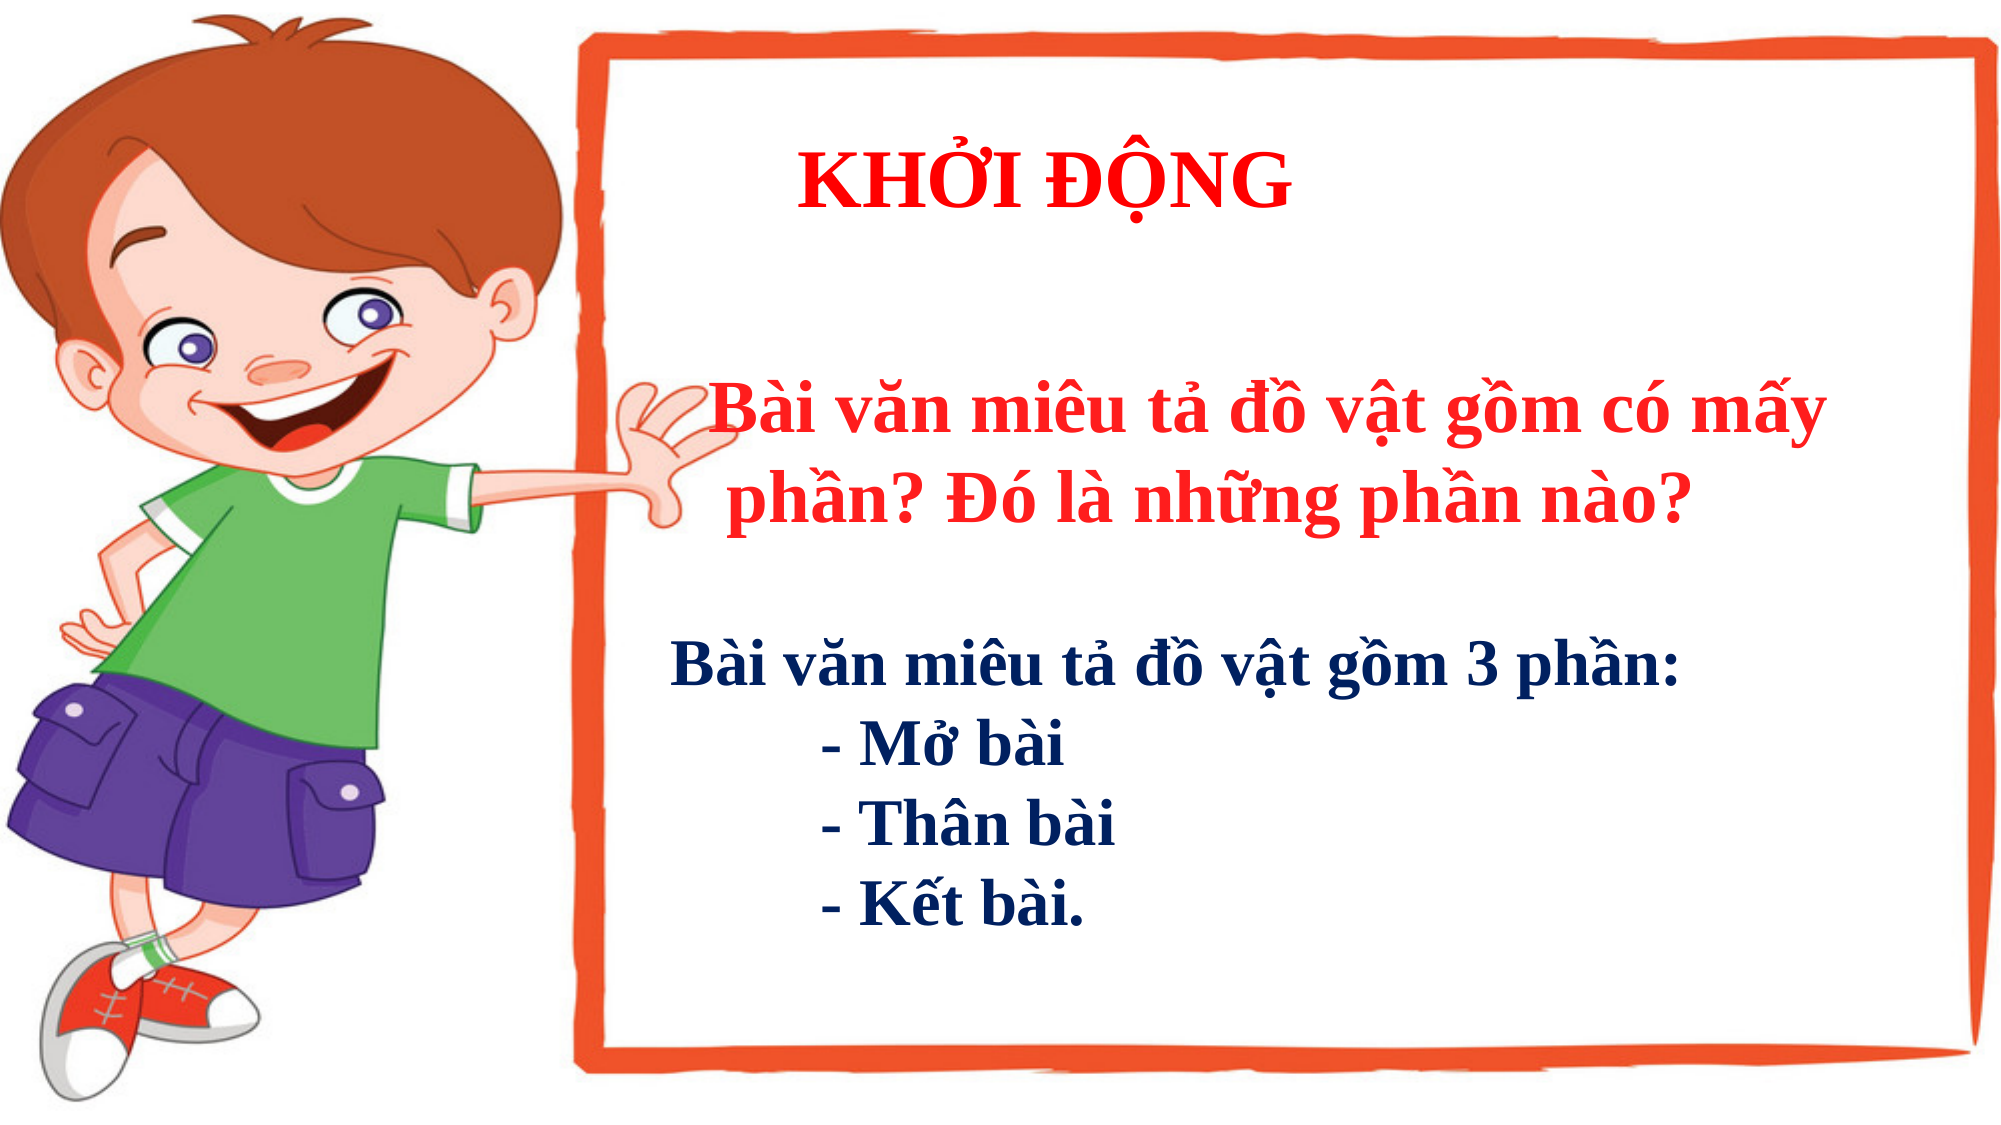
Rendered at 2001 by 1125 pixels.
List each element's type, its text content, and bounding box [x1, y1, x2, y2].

text_box Bài văn miêu tả đồ vật gồm có mấy phần? Đó là những phần nào? [655, 349, 2000, 545]
text_box KHỞI ĐỘNG [612, 111, 1463, 249]
picture [0, 0, 2001, 1125]
text_box Bài văn miêu tả đồ vật gồm 3 phần: - Mở bài - Thân bài - Kết bài. [655, 611, 2000, 947]
